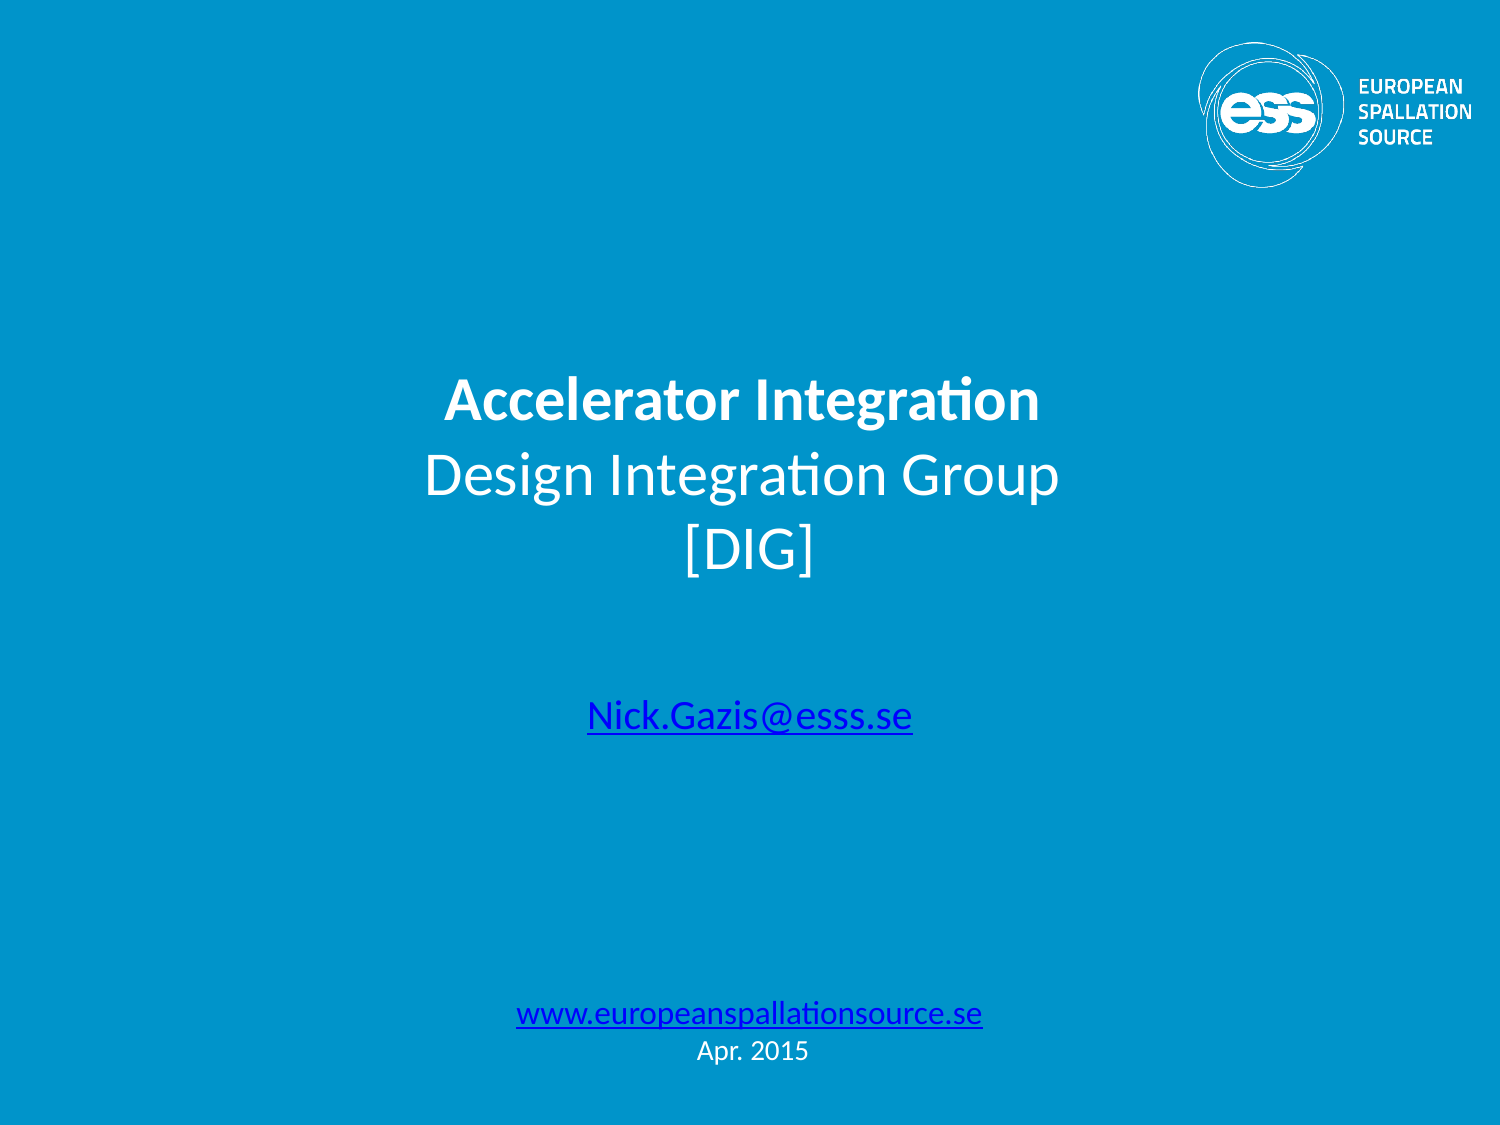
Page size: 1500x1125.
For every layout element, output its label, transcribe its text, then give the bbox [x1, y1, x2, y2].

picture [1429, 105, 1438, 118]
picture [1371, 105, 1380, 118]
picture [1455, 79, 1461, 93]
picture [1426, 79, 1434, 93]
text_box www.europeanspallationsource.se Apr. 2015 [374, 975, 1125, 1074]
subtitle Nick.Gazis@esss.se [225, 680, 1275, 929]
picture [1360, 105, 1367, 111]
picture [1371, 130, 1381, 144]
picture [1383, 105, 1393, 118]
picture [1424, 130, 1432, 144]
picture [1446, 105, 1457, 119]
picture [1396, 105, 1403, 118]
picture [1372, 79, 1381, 93]
picture [1413, 79, 1422, 93]
picture [1402, 79, 1409, 91]
picture [1437, 79, 1447, 93]
picture [1417, 105, 1427, 118]
picture [1385, 130, 1395, 144]
picture [1360, 130, 1367, 144]
picture [1398, 80, 1406, 93]
picture [1461, 105, 1465, 118]
picture [1386, 79, 1395, 93]
picture [1407, 105, 1414, 118]
title Accelerator Integration Design Integration Group [DIG] [112, 349, 1388, 591]
picture [1450, 79, 1455, 93]
picture [1466, 105, 1470, 118]
picture [1360, 79, 1368, 93]
picture [1360, 112, 1367, 119]
picture [1411, 130, 1420, 144]
picture [1399, 130, 1408, 144]
picture [1221, 93, 1315, 133]
